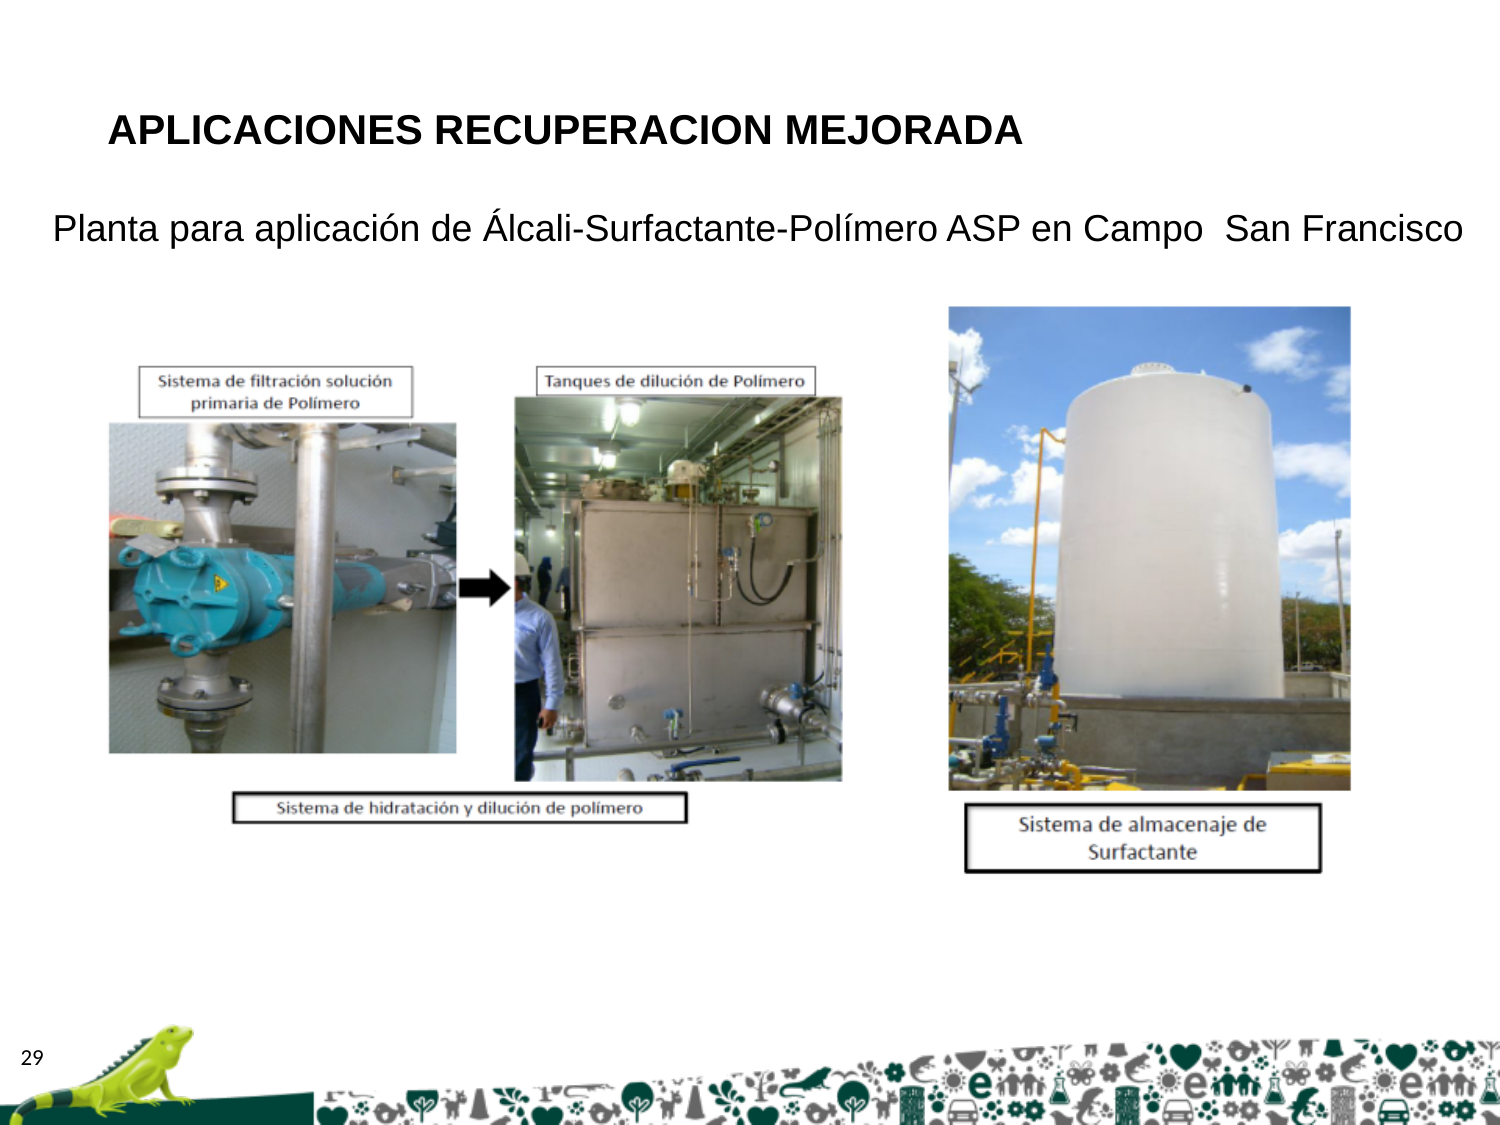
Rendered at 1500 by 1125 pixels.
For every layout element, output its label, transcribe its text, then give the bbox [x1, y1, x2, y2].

slide_number 29 [5, 1035, 113, 1083]
picture [926, 277, 1373, 896]
picture [100, 349, 857, 830]
picture [0, 1023, 1500, 1125]
text_box APLICACIONES RECUPERACION MEJORADA [17, 95, 1483, 160]
text_box Planta para aplicación de Álcali-Surfactante-Polímero ASP en Campo San Francisco [37, 196, 1480, 256]
